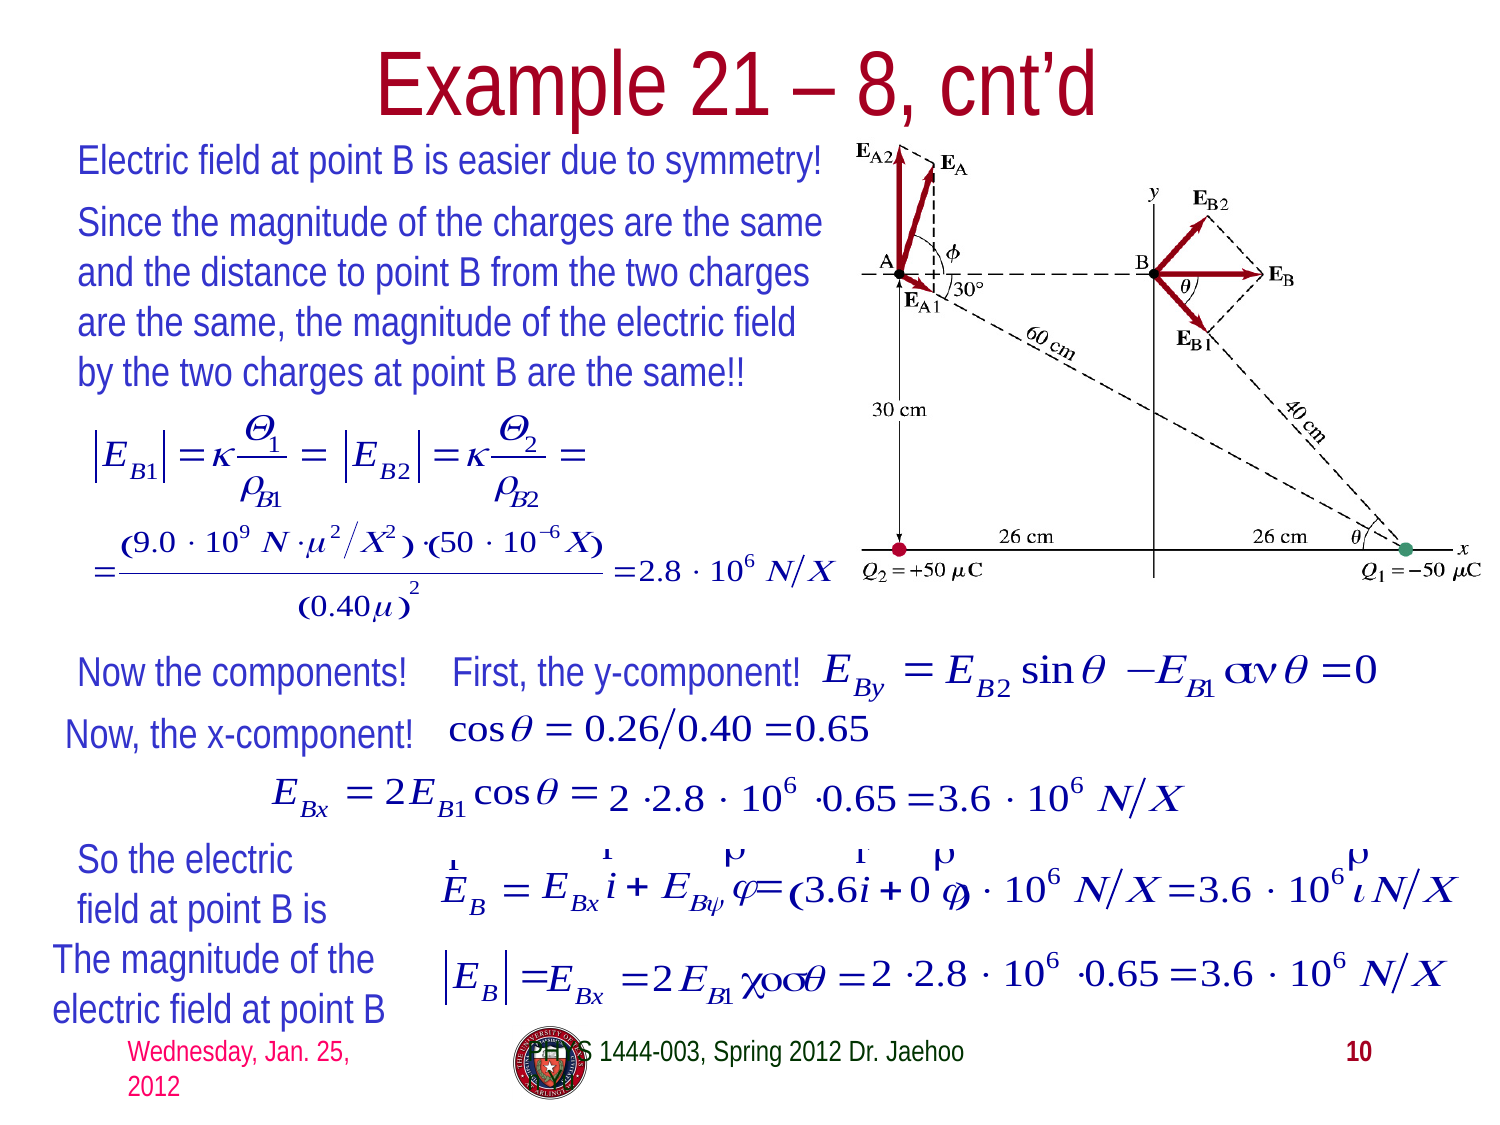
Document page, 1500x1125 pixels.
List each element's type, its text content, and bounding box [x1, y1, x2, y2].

text_box Now the components! [62, 637, 437, 699]
text_box Since the magnitude of the charges are the same and the distance to point B from the two charges are the same, the magnitude of the electric field by the two charges at point B are the same!! [62, 187, 844, 403]
text_box Now, the x-component! [49, 699, 438, 765]
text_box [782, 849, 1463, 934]
footer PHYS 1444-003, Spring 2012 Dr. Jaehoon Yu [512, 1024, 988, 1101]
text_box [578, 699, 876, 760]
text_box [85, 511, 840, 638]
title Example 21 – 8, cnt’d [49, 22, 1426, 136]
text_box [262, 762, 375, 826]
text_box Electric field at point B is easier due to symmetry! [62, 125, 850, 187]
picture [849, 137, 1488, 588]
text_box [537, 949, 866, 1013]
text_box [864, 937, 1451, 1004]
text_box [1114, 637, 1388, 707]
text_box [437, 942, 551, 1013]
text_box So the electric field at point B is [62, 824, 375, 924]
text_box The magnitude of the electric field at point B [37, 924, 425, 1040]
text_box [532, 849, 781, 927]
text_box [377, 762, 599, 826]
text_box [431, 860, 527, 924]
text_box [812, 636, 934, 713]
slide_number 10 [1074, 1024, 1388, 1101]
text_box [337, 399, 587, 510]
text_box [601, 762, 1188, 829]
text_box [441, 706, 573, 753]
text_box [935, 637, 1112, 707]
text_box First, the y-component! [437, 646, 807, 703]
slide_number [112, 1024, 426, 1101]
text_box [87, 399, 330, 510]
